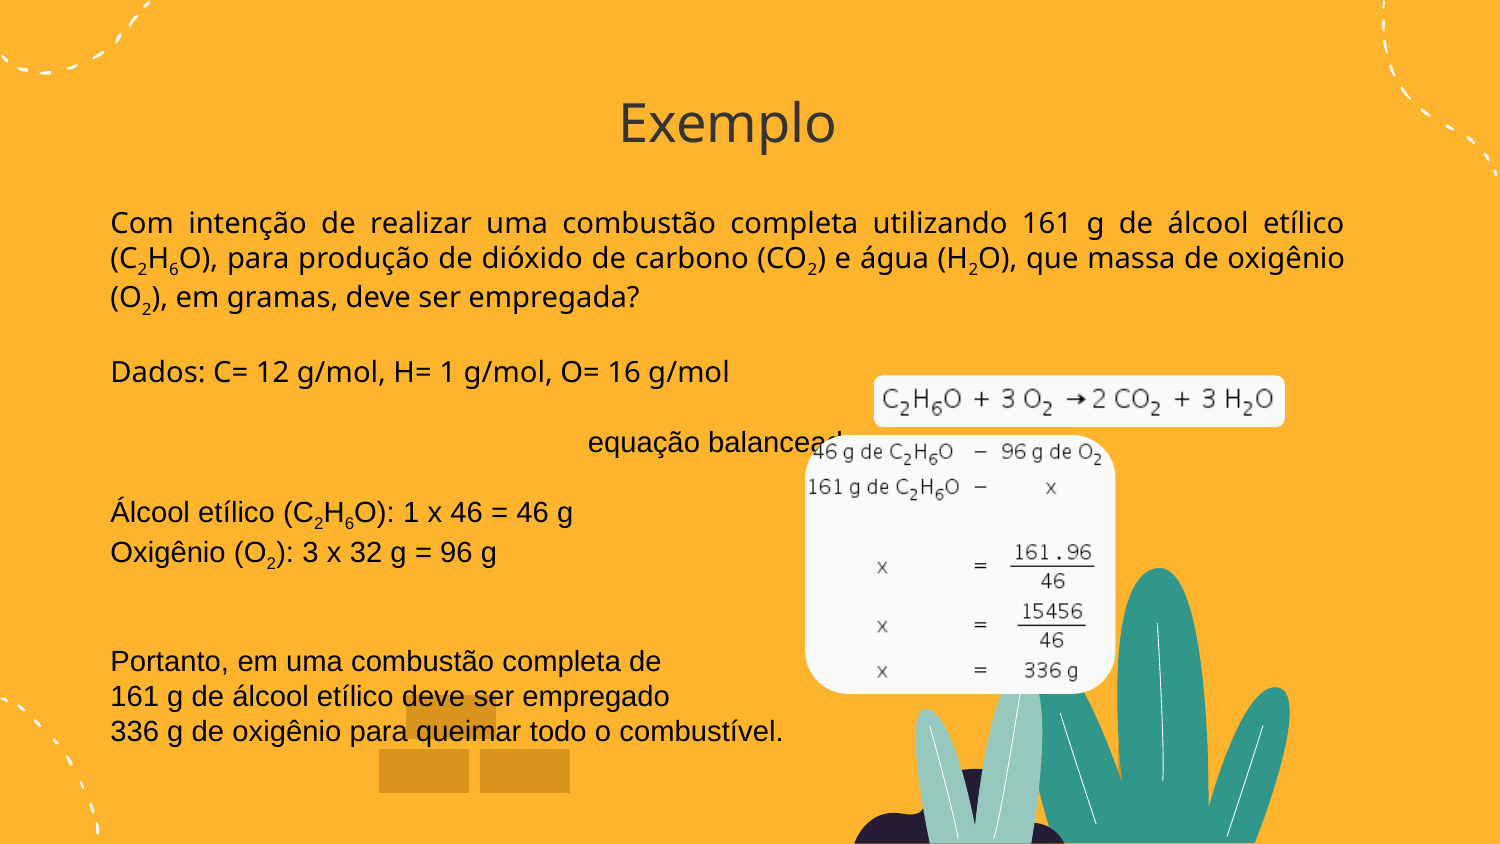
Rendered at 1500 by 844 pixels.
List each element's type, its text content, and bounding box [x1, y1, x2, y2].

picture [804, 434, 1116, 695]
title Exemplo [95, 72, 1361, 167]
picture [873, 375, 1286, 428]
text_box Com intenção de realizar uma combustão completa utilizando 161 g de álcool etílico (C2H6O), para produção de dióxido de carbono (CO2) e água (H2O), que massa de oxigênio (O2), em gramas, deve ser empregada? Dados: C= 12 g/mol, H= 1 g/mol, O= 16 g/mol equação balanceada: Álcool etílico (C2H6O): 1 x 46 = 46 g Oxigênio (O2): 3 x 32 g = 96 g Portanto, em uma combustão completa de 161 g de álcool etílico deve ser empregado 336 g de oxigênio para queimar todo o combustível. [95, 196, 1361, 825]
